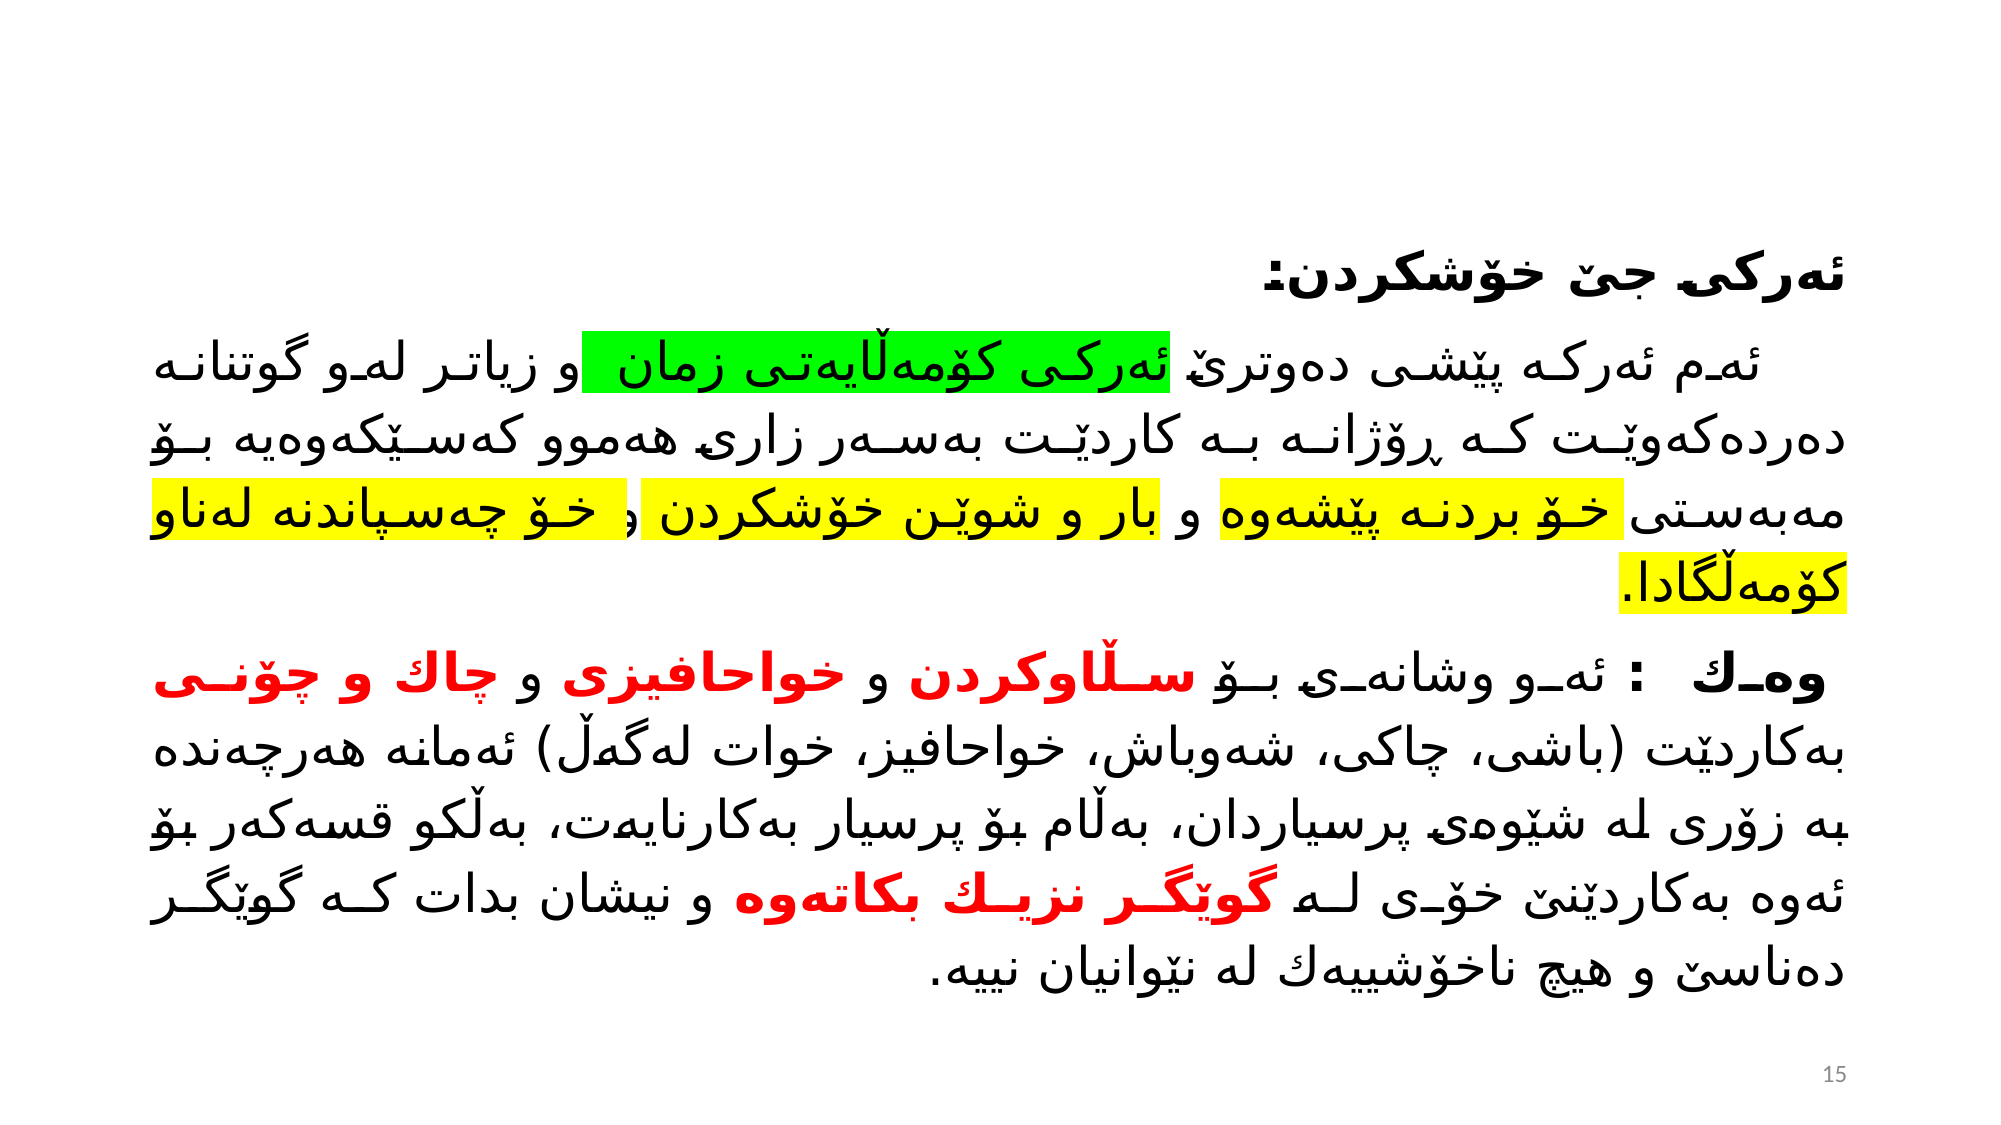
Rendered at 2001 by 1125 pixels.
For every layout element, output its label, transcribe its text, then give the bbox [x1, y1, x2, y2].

slide_number 15 [1412, 1042, 1863, 1103]
list ئەركی جێ خۆشكردن: ئەم ئەركە پێشی دەوترێ‌ ئەركی كۆمەڵایەتی زمان و زیاتر لەو گوتنانە دەردەكەوێت كە ڕۆژانە بە كاردێت بەسەر زاری هەموو كەسێكەوەیە بۆ مەبەستی خۆ بردنە پێشەوە و بار و شوێن خۆشكردن و خۆ چەسپاندنە لەناو كۆمەڵگادا. وەك : ئەو وشانەی بۆ سڵاوكردن و خواحافیزی و چاك و چۆنی بەكاردێت (باشی، چاكی، شەوباش، خواحافیز، خوات لەگەڵ) ئەمانە هەرچەندە بە زۆری لە شێوەی پرسیاردان، بەڵام بۆ پرسیار بەكارنایەت، بەڵكو قسەكەر بۆ ئەوە بەكاردێنێ‌ خۆی لە گوێگر نزیك بكاتەوە و نیشان بدات كە گوێگر دەناسێ و هیچ ناخۆشییەك لە نێوانیان نییە. [137, 219, 1863, 1014]
